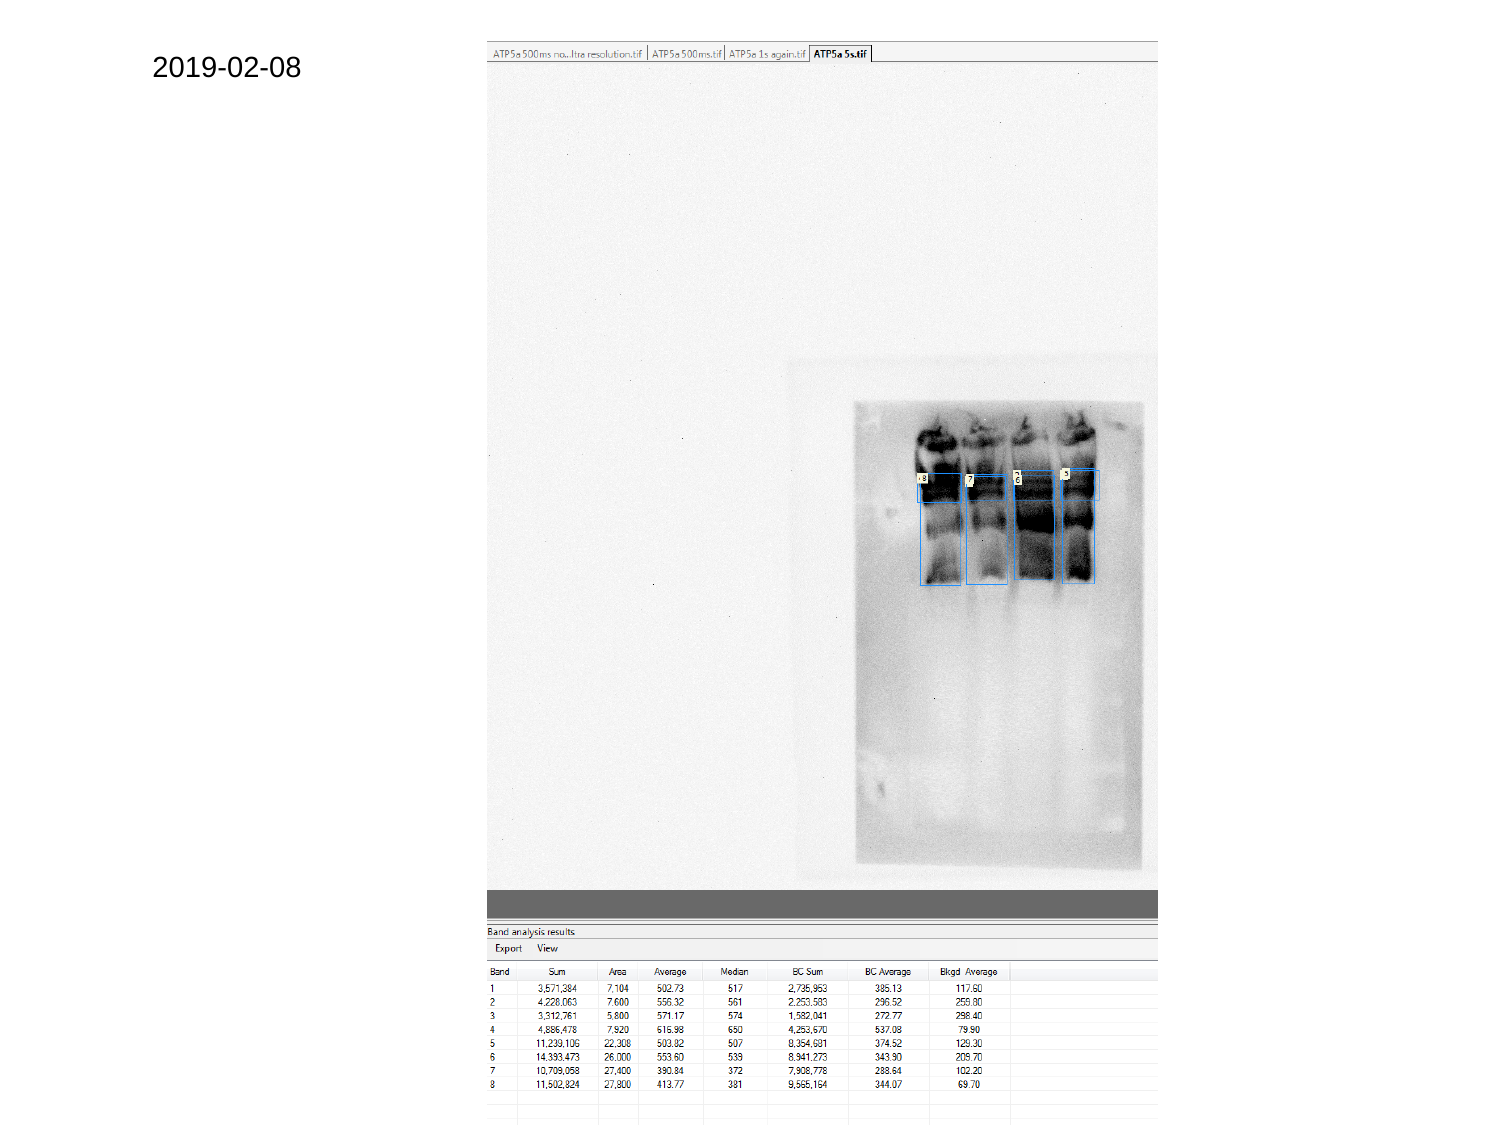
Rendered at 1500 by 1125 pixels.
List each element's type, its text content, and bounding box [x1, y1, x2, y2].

picture [487, 40, 1158, 1125]
text_box 2019-02-08 [137, 41, 318, 91]
